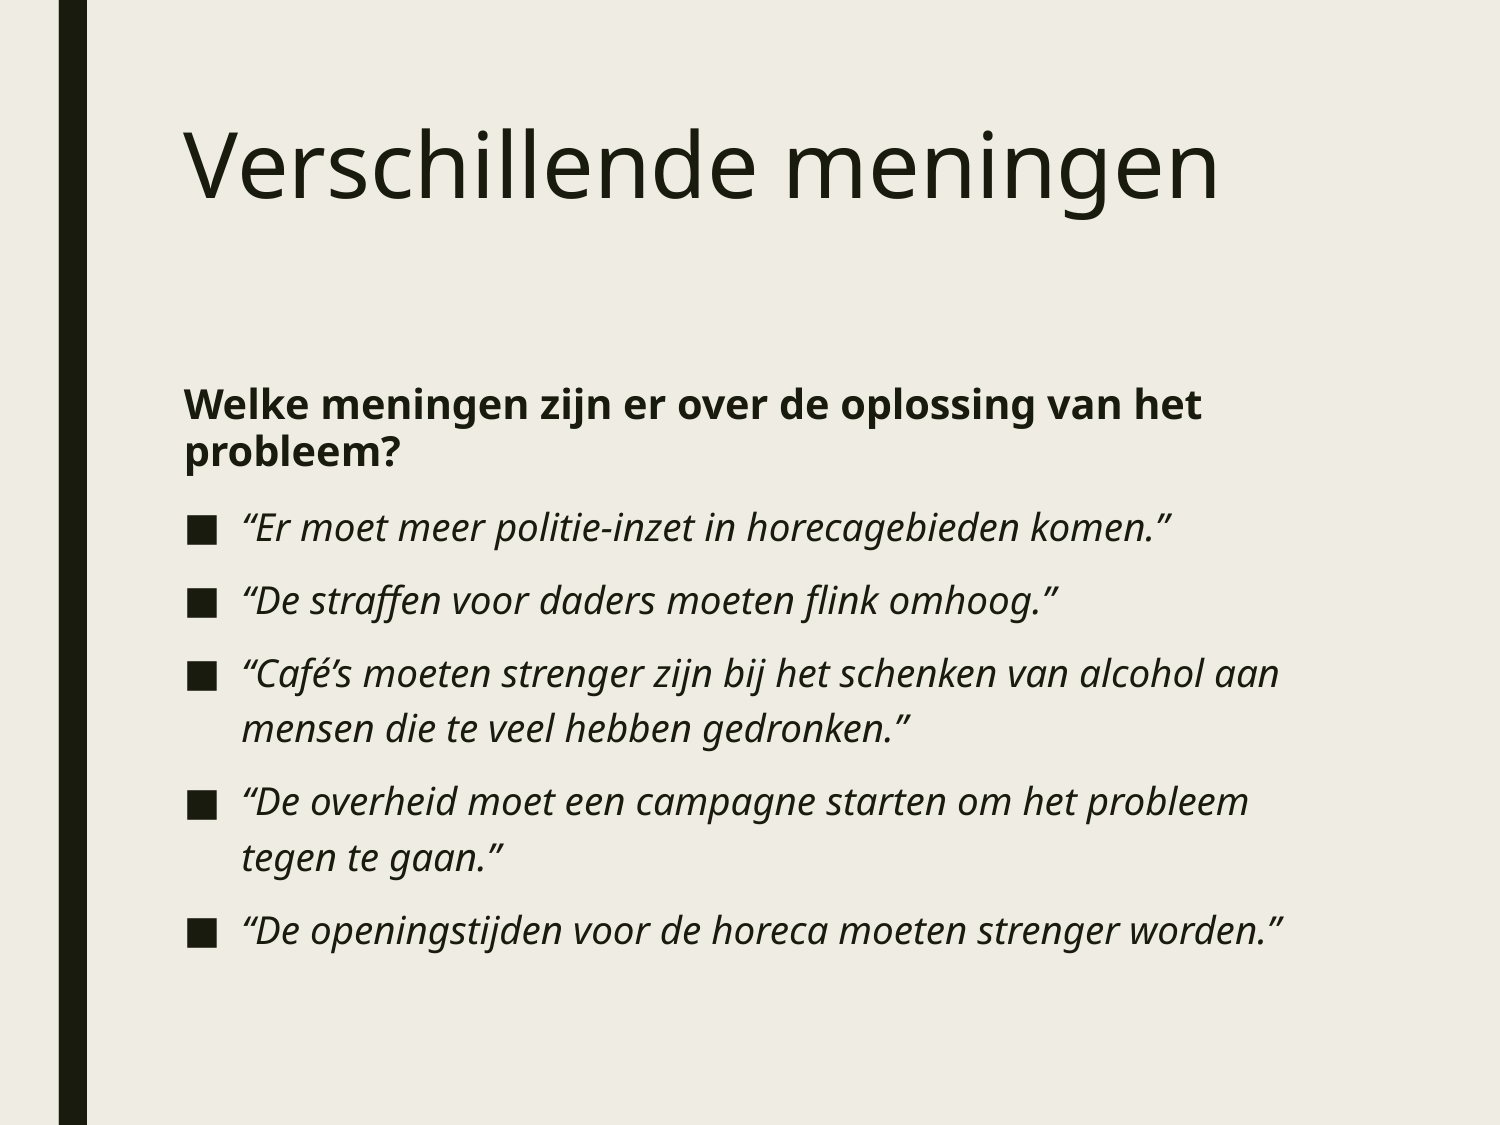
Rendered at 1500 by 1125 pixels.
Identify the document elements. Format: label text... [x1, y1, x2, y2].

list Welke meningen zijn er over de oplossing van het probleem? “Er moet meer politie-inzet in horecagebieden komen.” “De straffen voor daders moeten flink omhoog.” “Café’s moeten strenger zijn bij het schenken van alcohol aan mensen die te veel hebben gedronken.” “De overheid moet een campagne starten om het probleem tegen te gaan.” “De openingstijden voor de horeca moeten strenger worden.” [168, 375, 1351, 963]
title Verschillende meningen [168, 112, 1351, 357]
